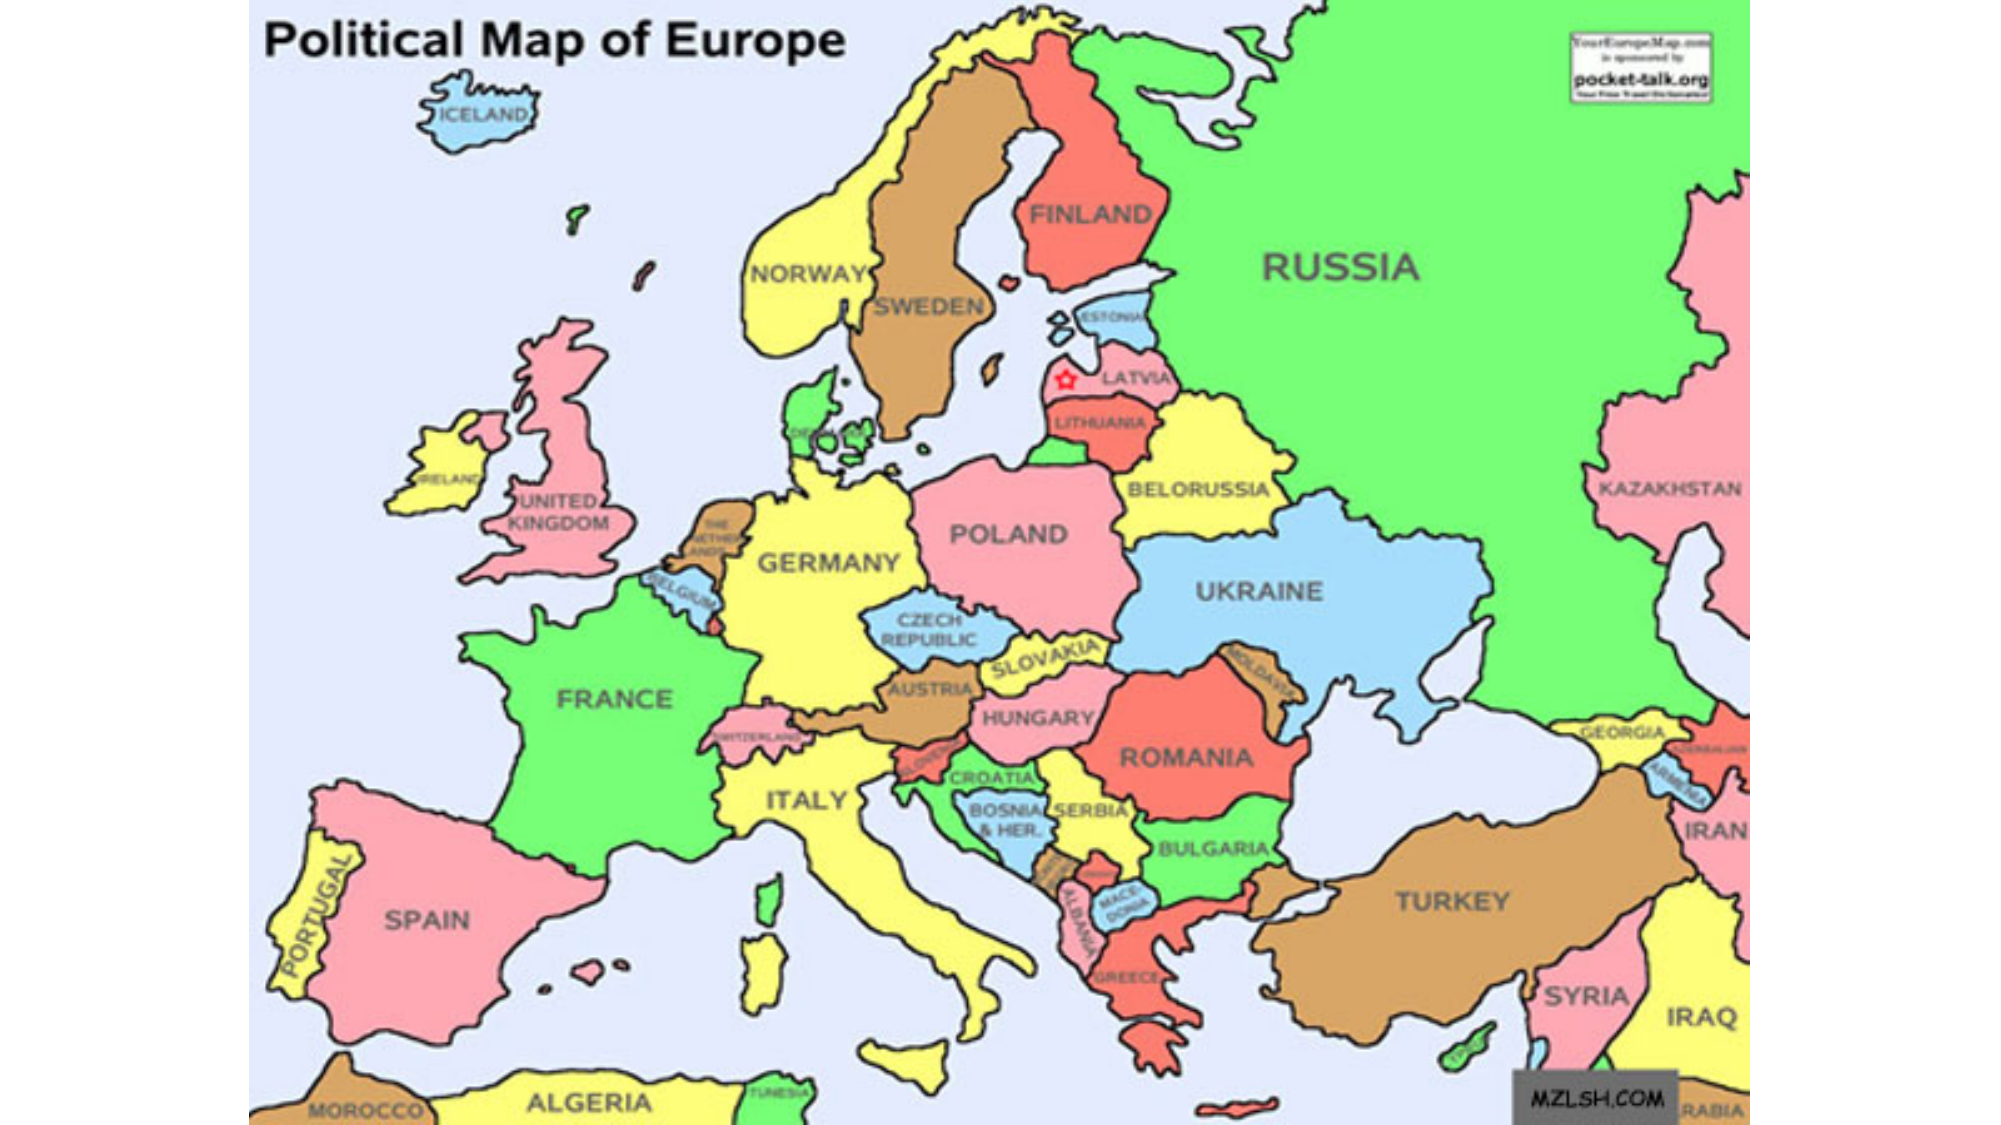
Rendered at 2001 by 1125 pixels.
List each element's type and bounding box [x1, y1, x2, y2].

picture [249, 0, 1750, 1125]
